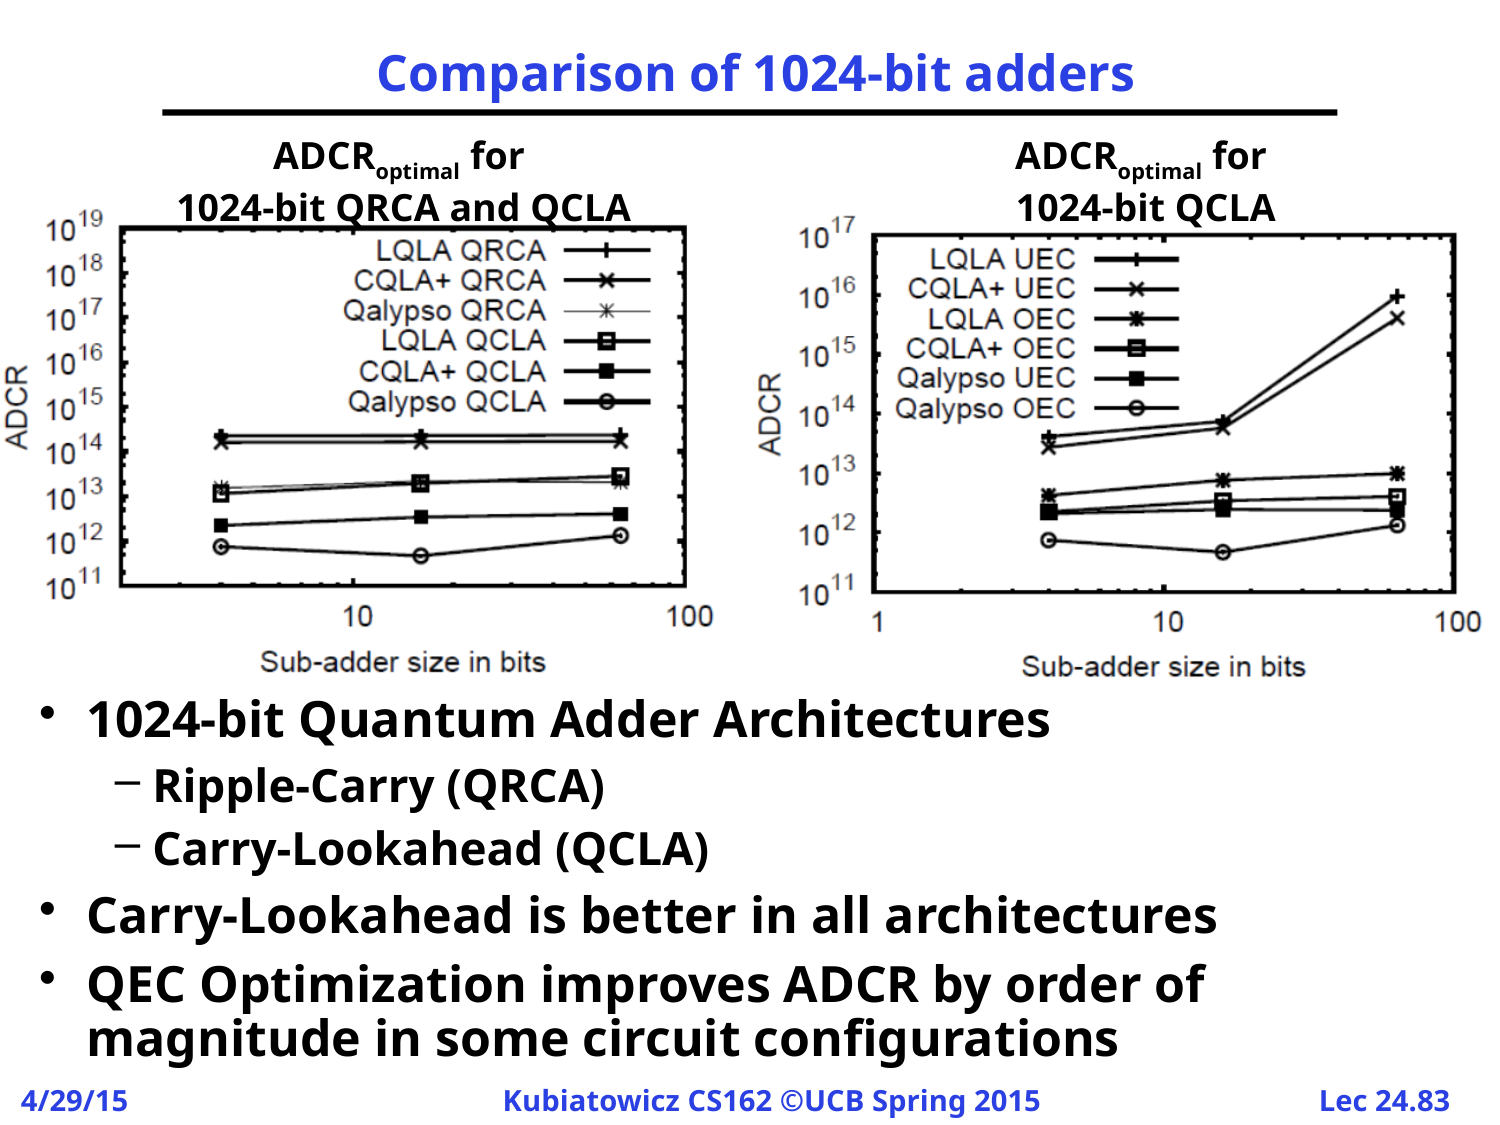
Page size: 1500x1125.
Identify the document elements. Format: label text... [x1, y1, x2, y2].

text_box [0, 124, 726, 678]
list 1024-bit Quantum Adder Architectures Ripple-Carry (QRCA) Carry-Lookahead (QCLA) Carry-Lookahead is better in all architectures QEC Optimization improves ADCR by order of magnitude in some circuit configurations [24, 687, 1500, 1084]
title Comparison of 1024-bit adders [99, 0, 1413, 150]
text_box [749, 124, 1500, 688]
